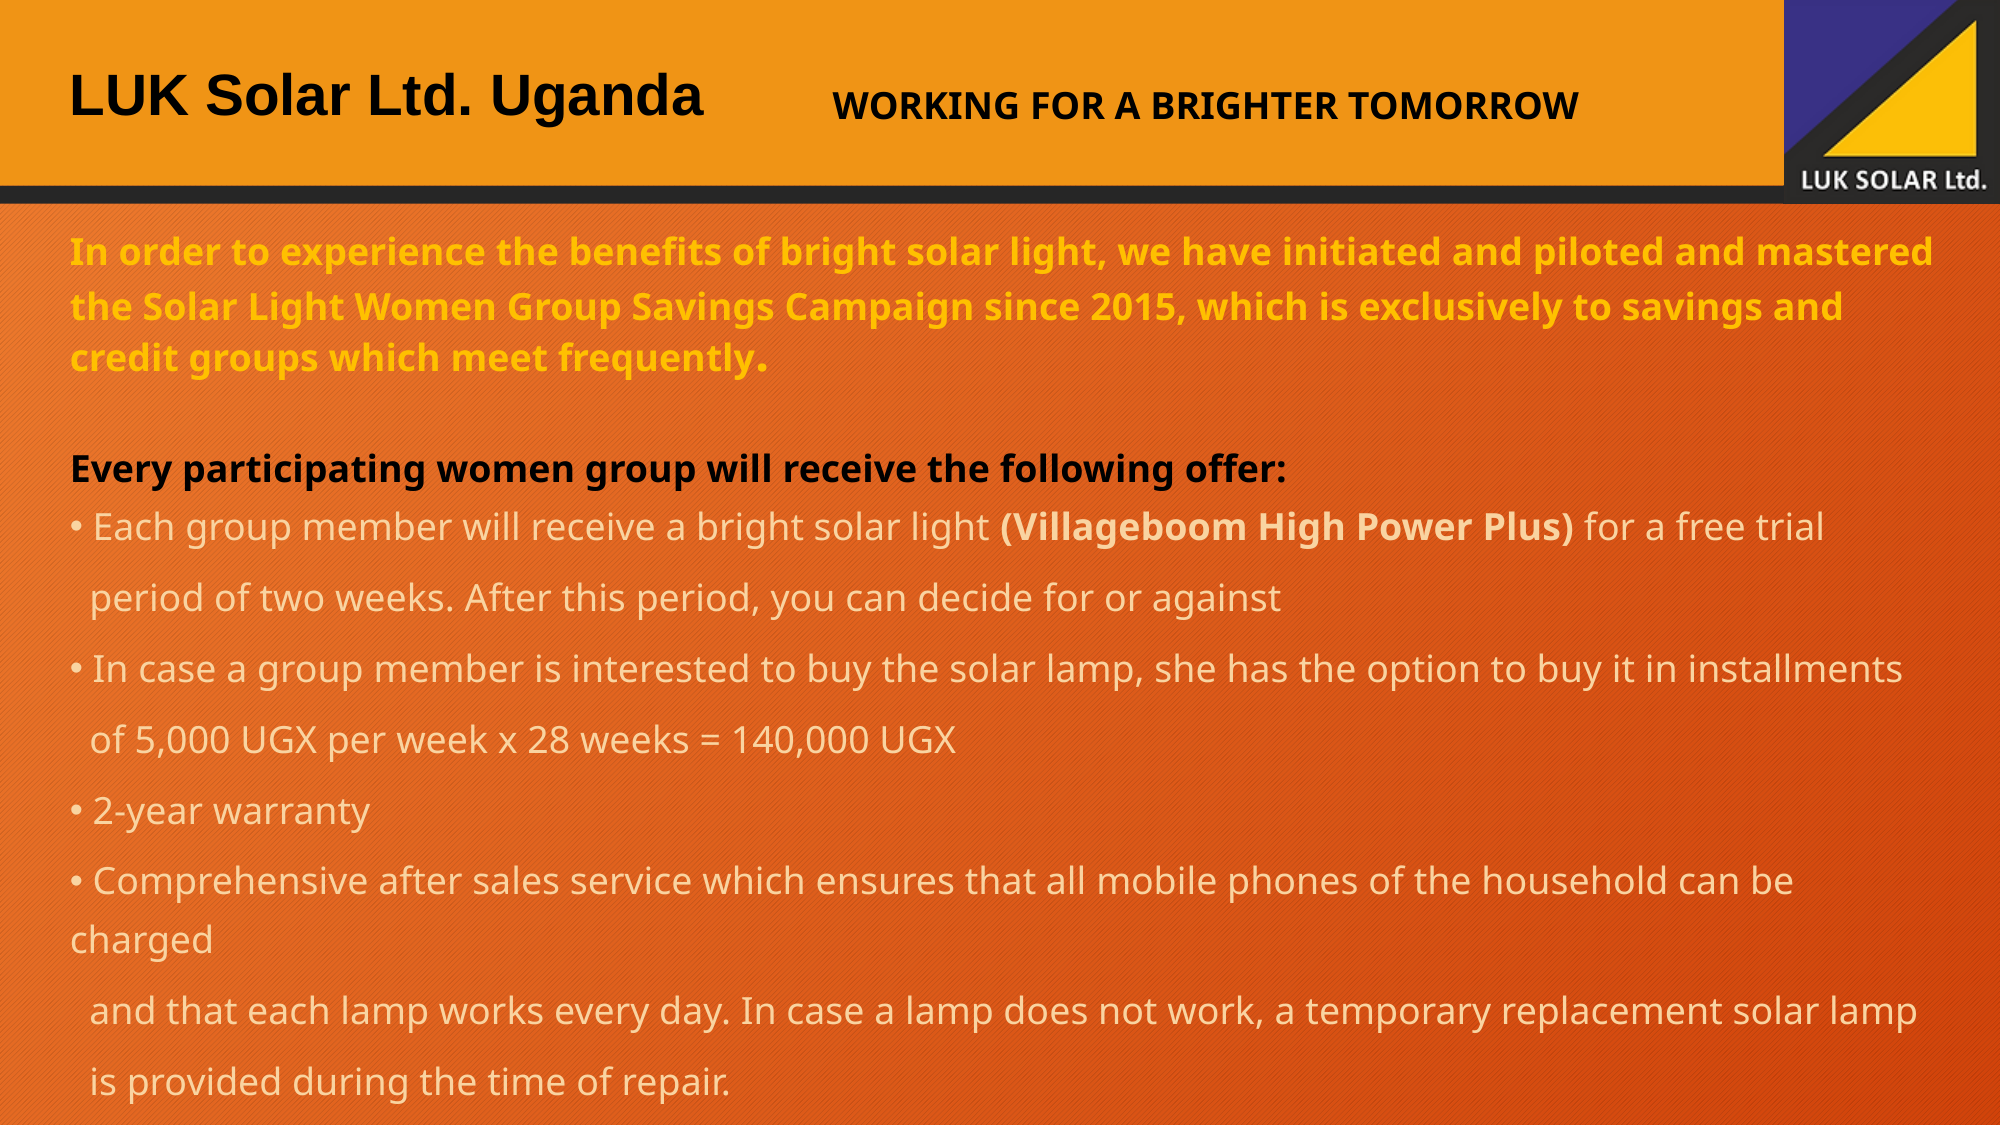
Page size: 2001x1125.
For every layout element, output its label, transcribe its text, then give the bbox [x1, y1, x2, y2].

text_box WORKING FOR A BRIGHTER TOMORROW [706, 74, 1706, 135]
text_box LUK Solar Ltd. Uganda [54, 49, 1338, 135]
text_box In order to experience the benefits of bright solar light, we have initiated and piloted and mastered the Solar Light Women Group Savings Campaign since 2015, which is exclusively to savings and credit groups which meet frequently. ​Every participating women group will receive the following offer: Each group member will receive a bright solar light (Villageboom High Power Plus) for a free trial period of two weeks. After this period, you can decide for or against In case a group member is interested to buy the solar lamp, she has the option to buy it in installments of 5,000 UGX per week x 28 weeks = 140,000 UGX 2-year warranty Comprehensive after sales service which ensures that all mobile phones of the household can be charged and that each lamp works every day. In case a lamp does not work, a temporary replacement solar lamp is provided during the time of repair. [55, 211, 1961, 1111]
picture [1784, 0, 2000, 204]
